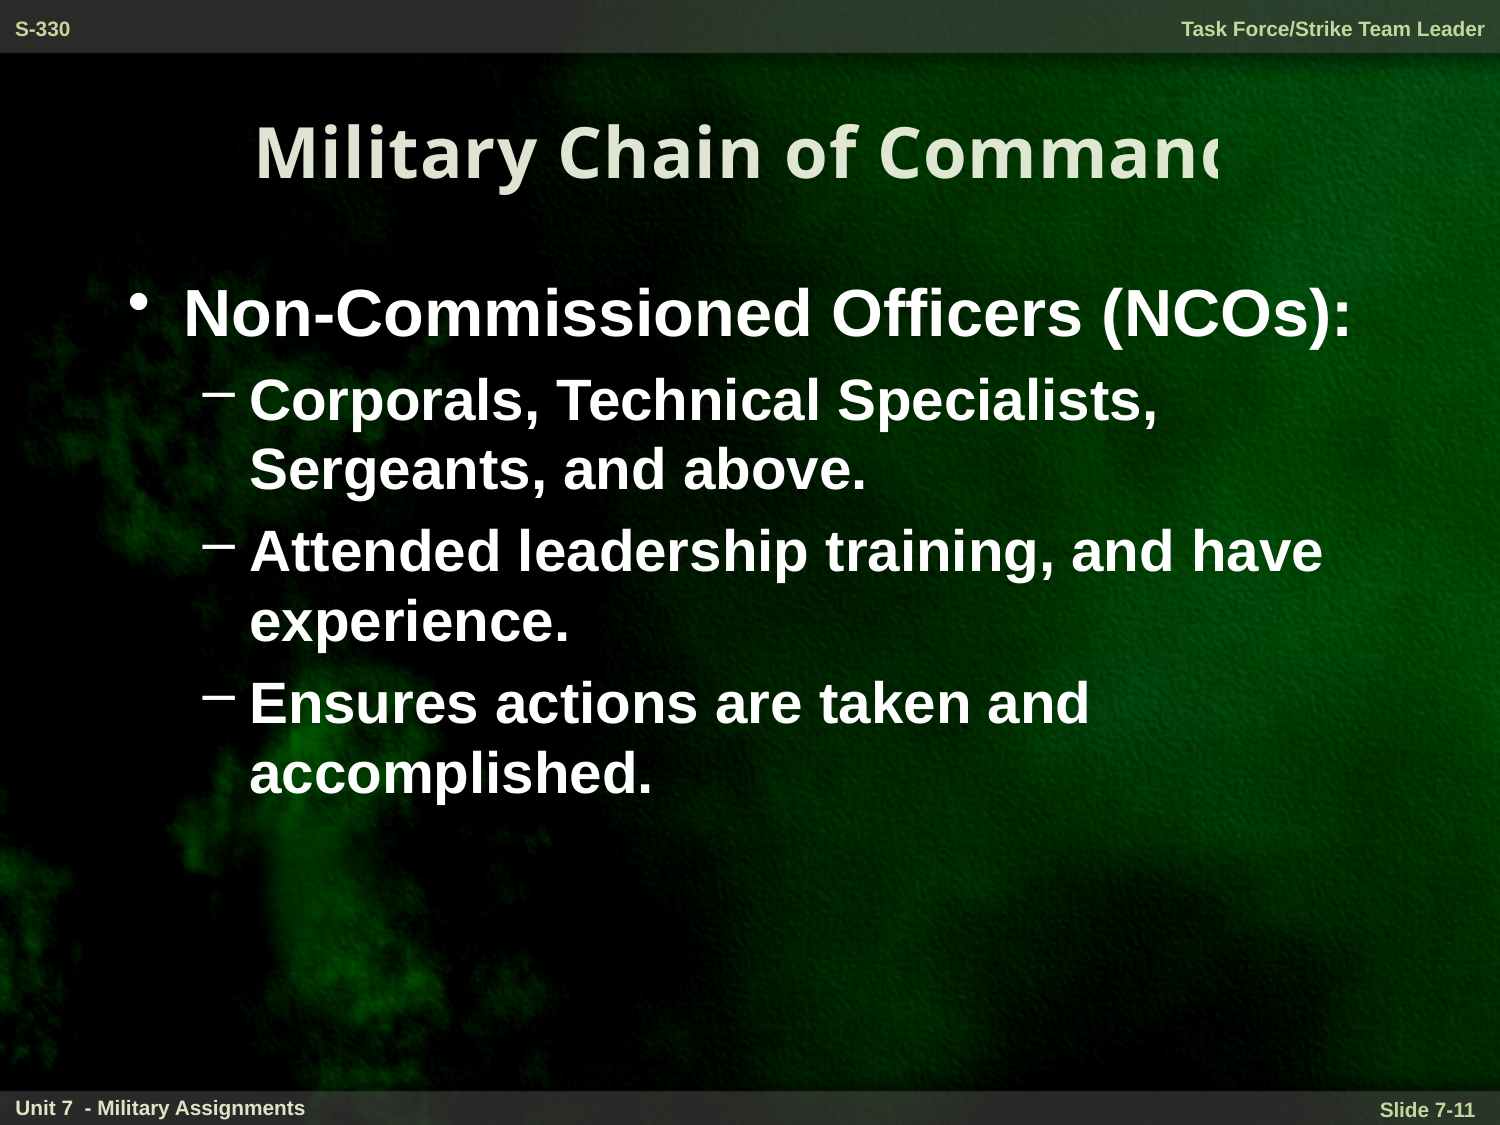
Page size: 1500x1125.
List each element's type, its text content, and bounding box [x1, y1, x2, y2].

title Military Chain of Command [112, 99, 1388, 200]
footer Unit 7 - Military Assignments [0, 1087, 1213, 1125]
picture [0, 0, 1500, 1125]
list Non-Commissioned Officers (NCOs): Corporals, Technical Specialists, Sergeants, and above. Attended leadership training, and have experience. Ensures actions are taken and accomplished. [112, 262, 1388, 1000]
